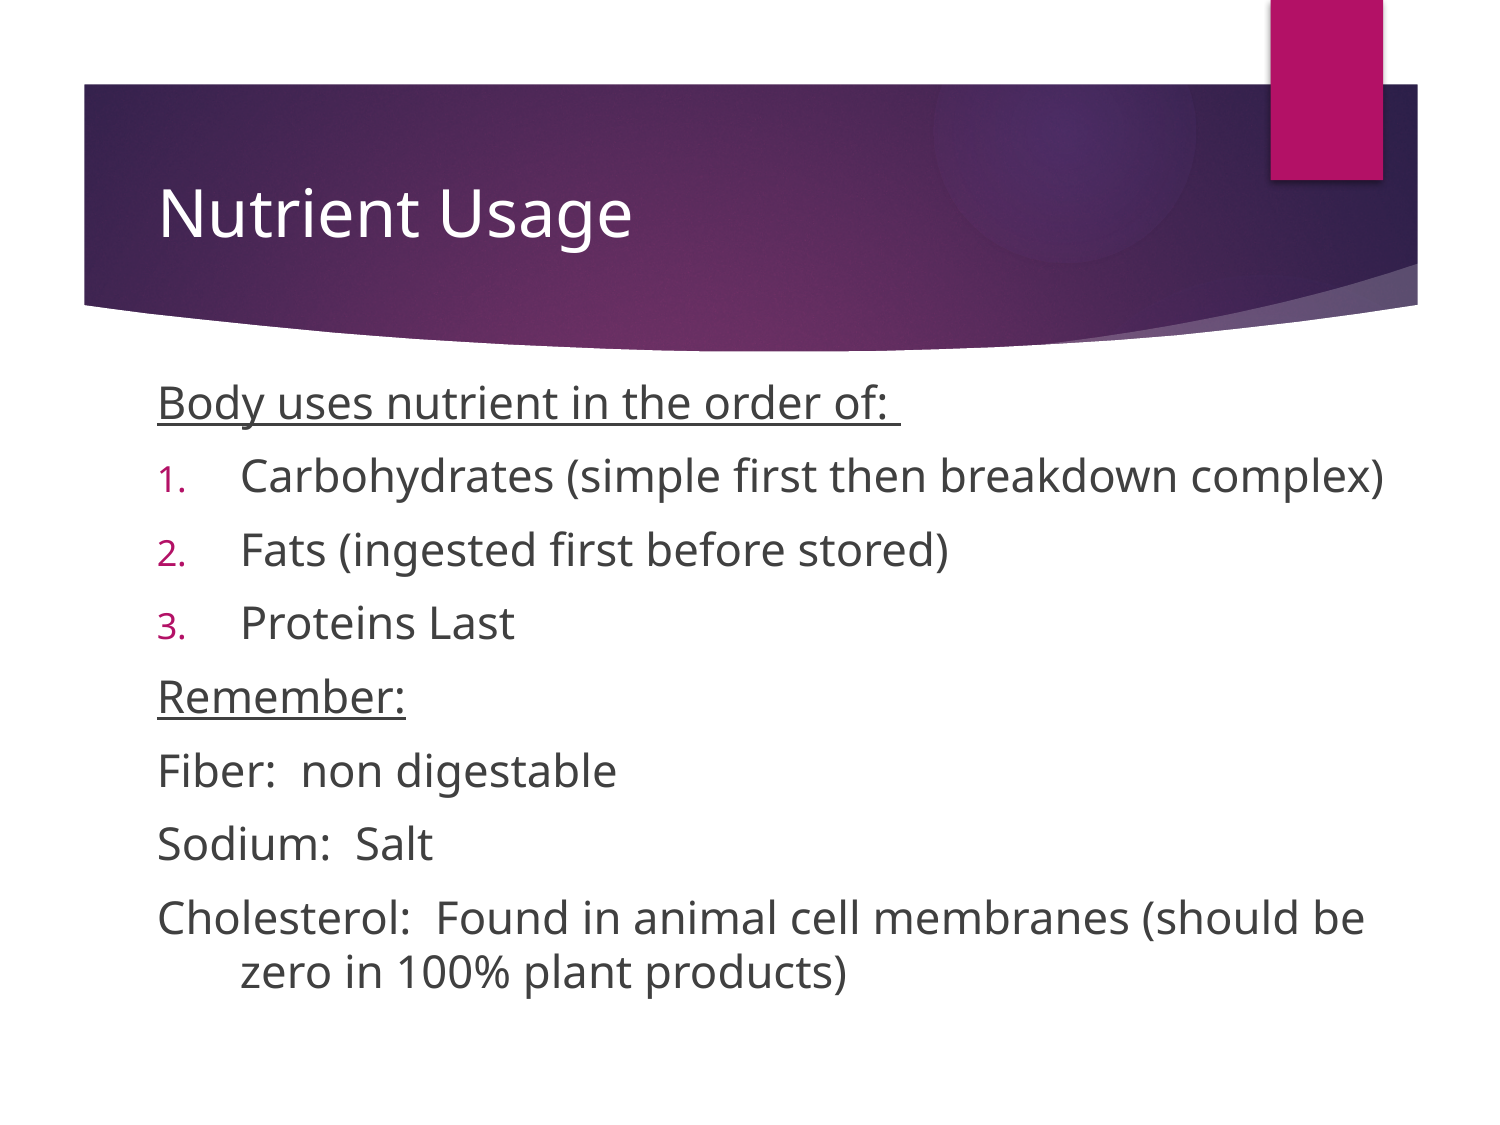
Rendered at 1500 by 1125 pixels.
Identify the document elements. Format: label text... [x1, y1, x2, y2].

title Nutrient Usage [142, 152, 1183, 269]
list Body uses nutrient in the order of: Carbohydrates (simple first then breakdown complex) Fats (ingested first before stored) Proteins Last Remember: Fiber: non digestable Sodium: Salt Cholesterol: Found in animal cell membranes (should be zero in 100% plant products) [141, 366, 1406, 1065]
